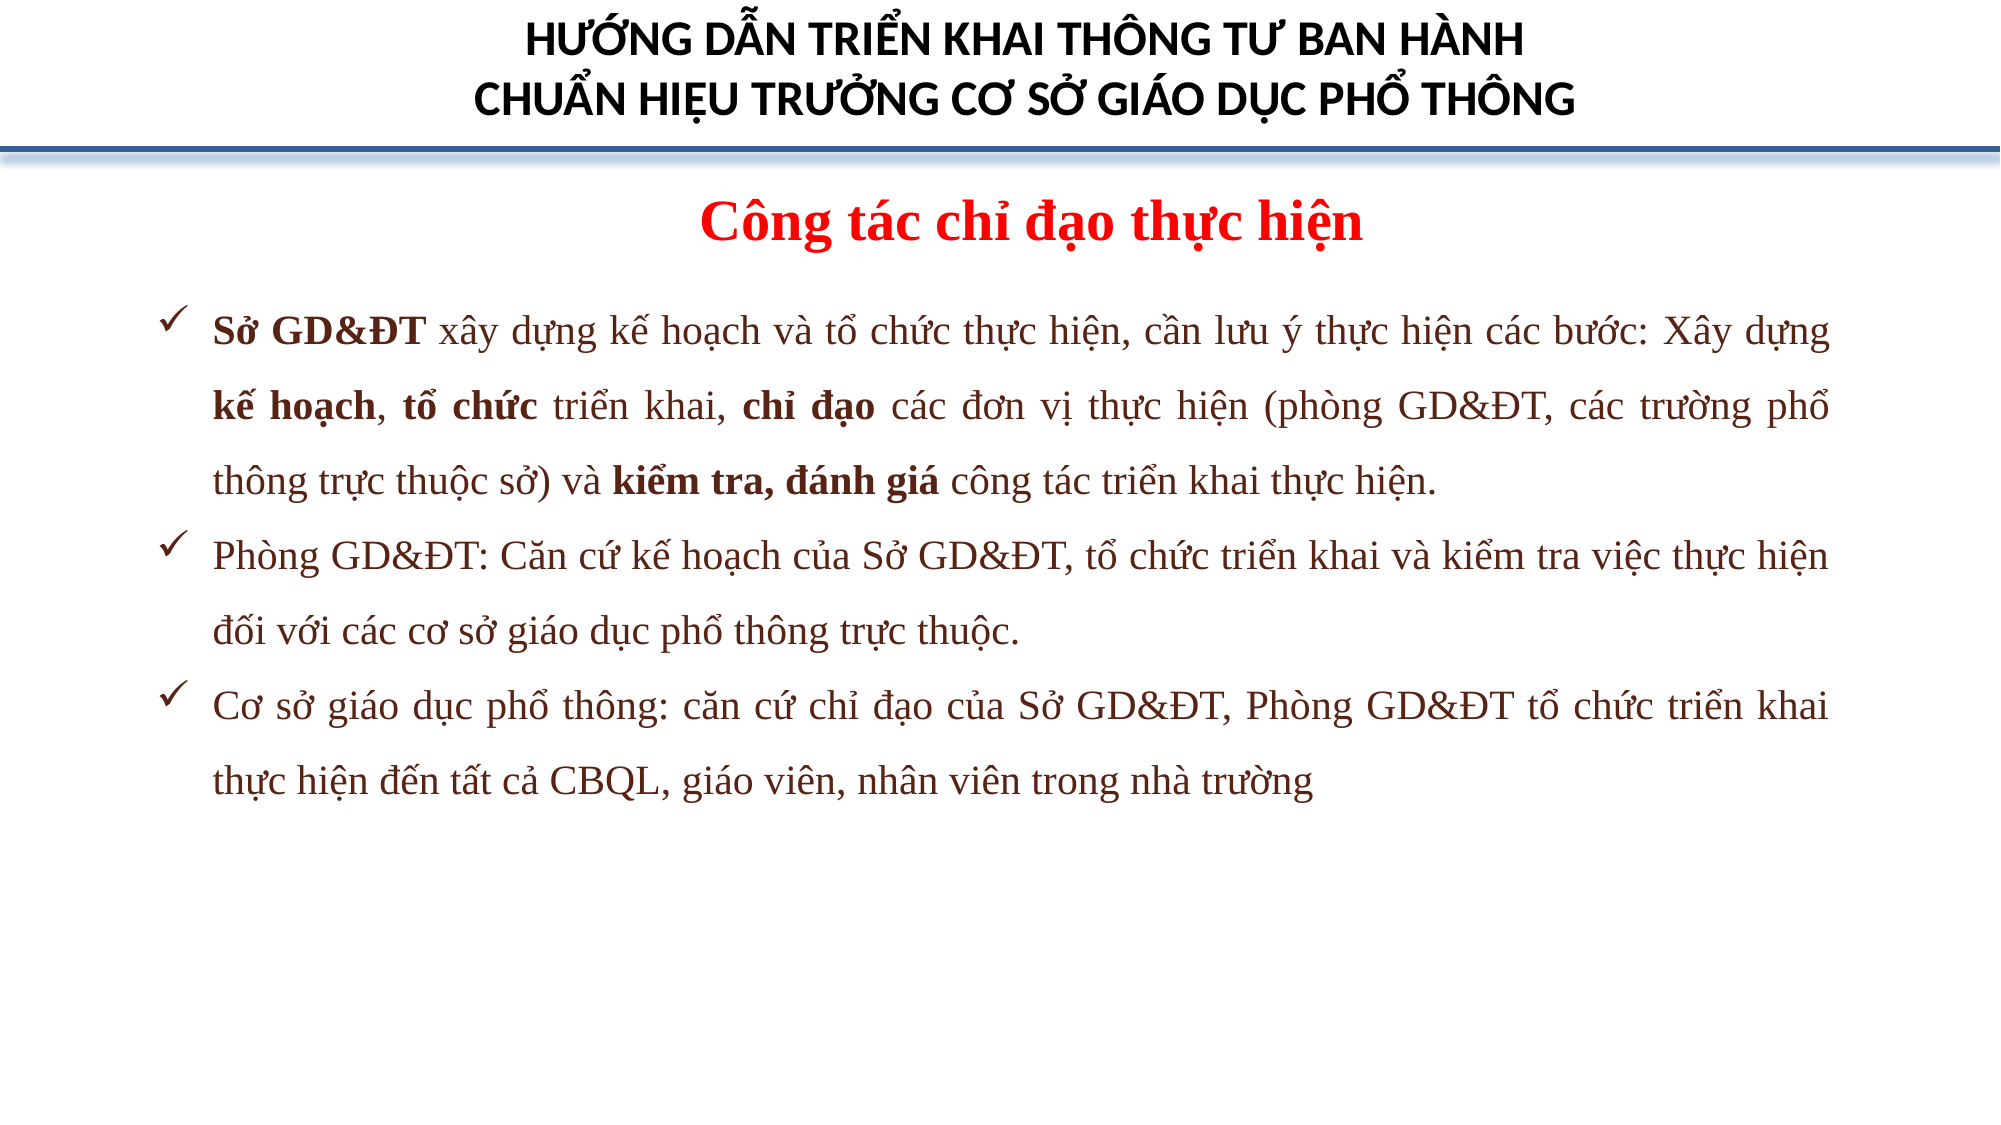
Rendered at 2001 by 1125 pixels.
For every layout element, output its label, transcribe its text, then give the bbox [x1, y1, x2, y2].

text_box HƯỚNG DẪN TRIỂN KHAI THÔNG TƯ BAN HÀNH CHUẨN HIỆU TRƯỞNG CƠ SỞ GIÁO DỤC PHỔ THÔNG [232, 0, 1819, 126]
text_box Sở GD&ĐT xây dựng kế hoạch và tổ chức thực hiện, cần lưu ý thực hiện các bước: Xây dựng kế hoạch, tổ chức triển khai, chỉ đạo các đơn vị thực hiện (phòng GD&ĐT, các trường phổ thông trực thuộc sở) và kiểm tra, đánh giá công tác triển khai thực hiện. Phòng GD&ĐT: Căn cứ kế hoạch của Sở GD&ĐT, tổ chức triển khai và kiểm tra việc thực hiện đối với các cơ sở giáo dục phổ thông trực thuộc. Cơ sở giáo dục phổ thông: căn cứ chỉ đạo của Sở GD&ĐT, Phòng GD&ĐT tổ chức triển khai thực hiện đến tất cả CBQL, giáo viên, nhân viên trong nhà trường [141, 270, 1846, 810]
text_box Công tác chỉ đạo thực hiện [199, 169, 1852, 271]
